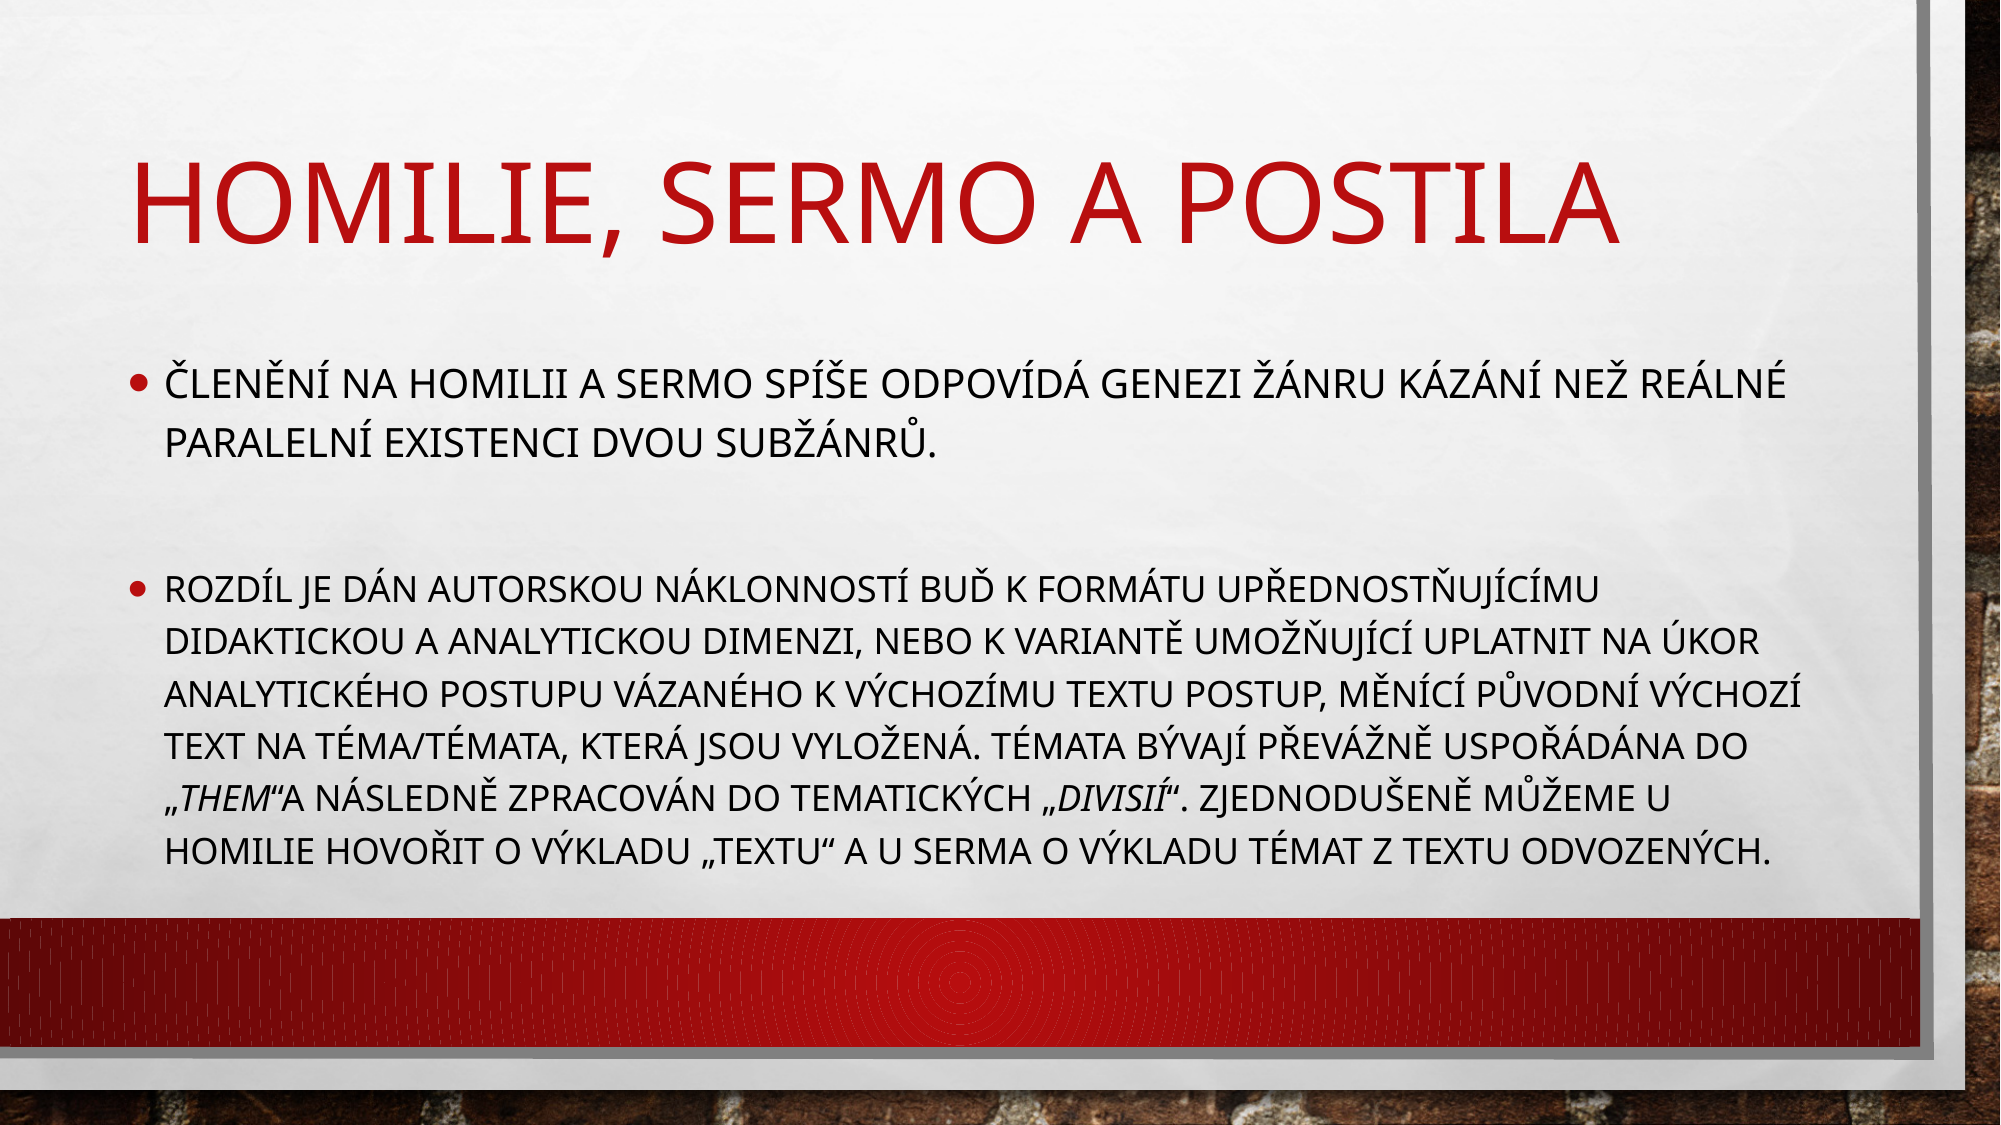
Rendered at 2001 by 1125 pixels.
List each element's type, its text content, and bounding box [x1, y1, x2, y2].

list Členění na homilii a sermo spíše odpovídá genezi žánru kázání než reálné paralelní existenci dvou subžánrů. rozdíl je dán autorskou náklonností buď k formátu upřednostňujícímu didaktickou a analytickou dimenzi, nebo k variantě umožňující uplatnit na úkor analytického postupu vázaného k výchozímu textu postup, měnící původní výchozí text na téma/témata, která jsou vyložená. Témata bývají převážně uspořádána do „them“a následně zpracován do tematických „divisií“. Zjednodušeně můžeme u homilie hovořit o výkladu „textu“ a u serma o výkladu témat z textu odvozených. [112, 338, 1818, 882]
title Homilie, sermo a postila [112, 112, 1818, 302]
picture [0, 0, 2000, 1125]
